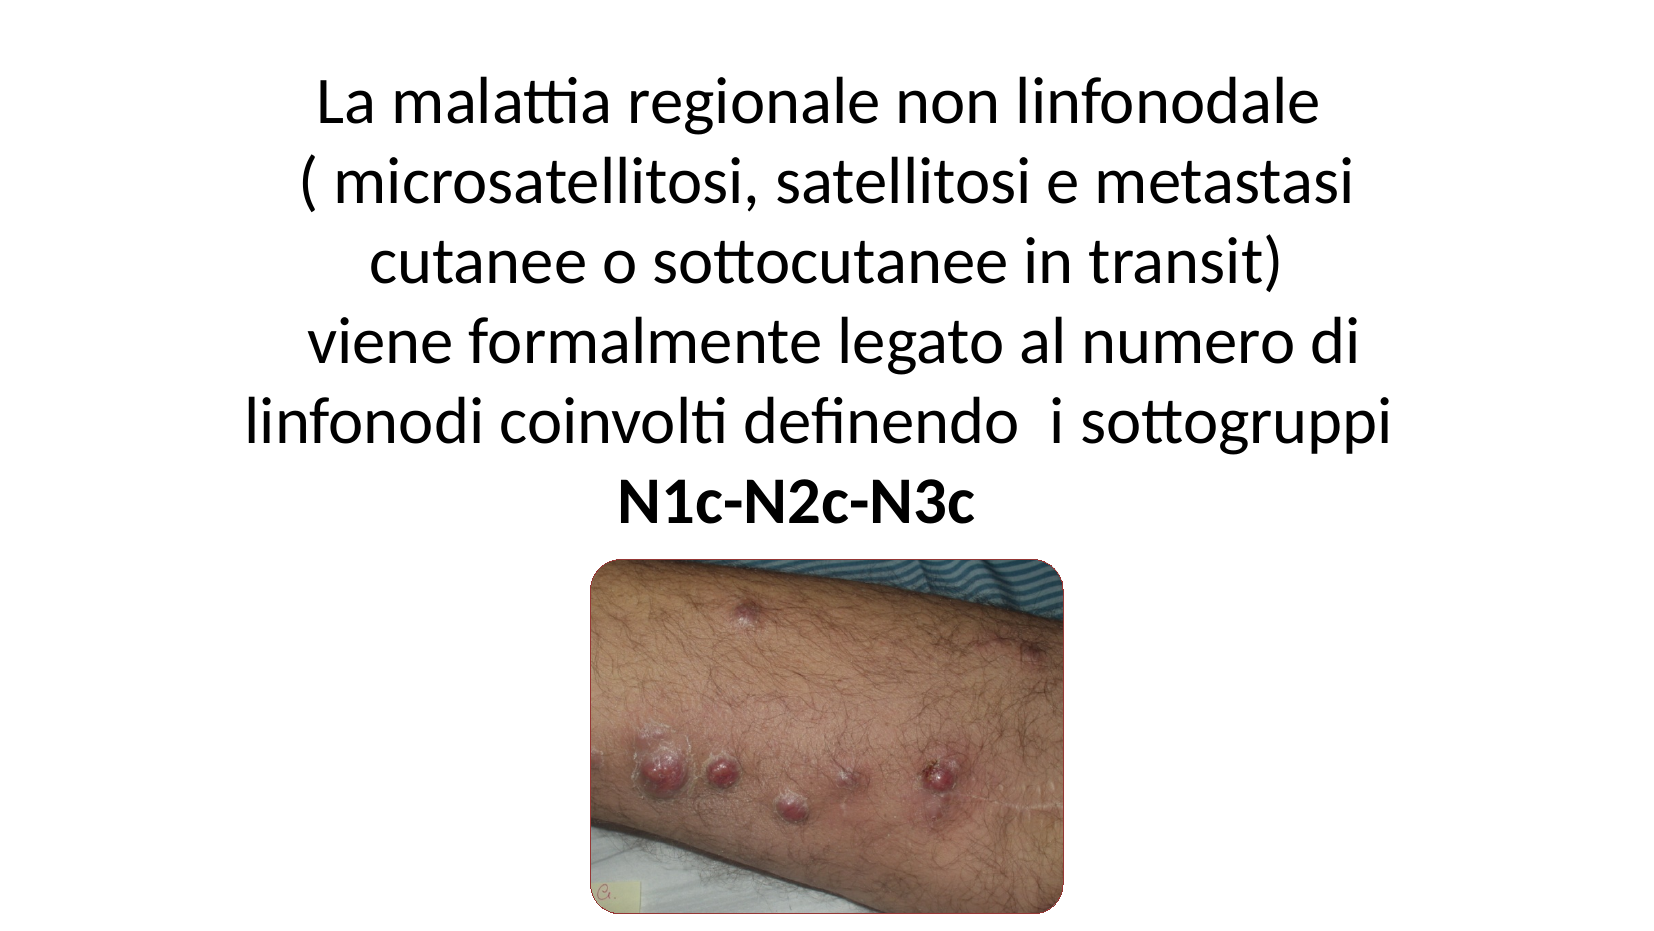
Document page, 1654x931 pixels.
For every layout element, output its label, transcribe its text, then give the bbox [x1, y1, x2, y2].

text_box La malattia regionale non linfonodale ( microsatellitosi, satellitosi e metastasi cutanee o sottocutanee in transit) viene formalmente legato al numero di linfonodi coinvolti definendo i sottogruppi N1c-N2c-N3c [188, 49, 1465, 545]
picture [590, 559, 1064, 915]
